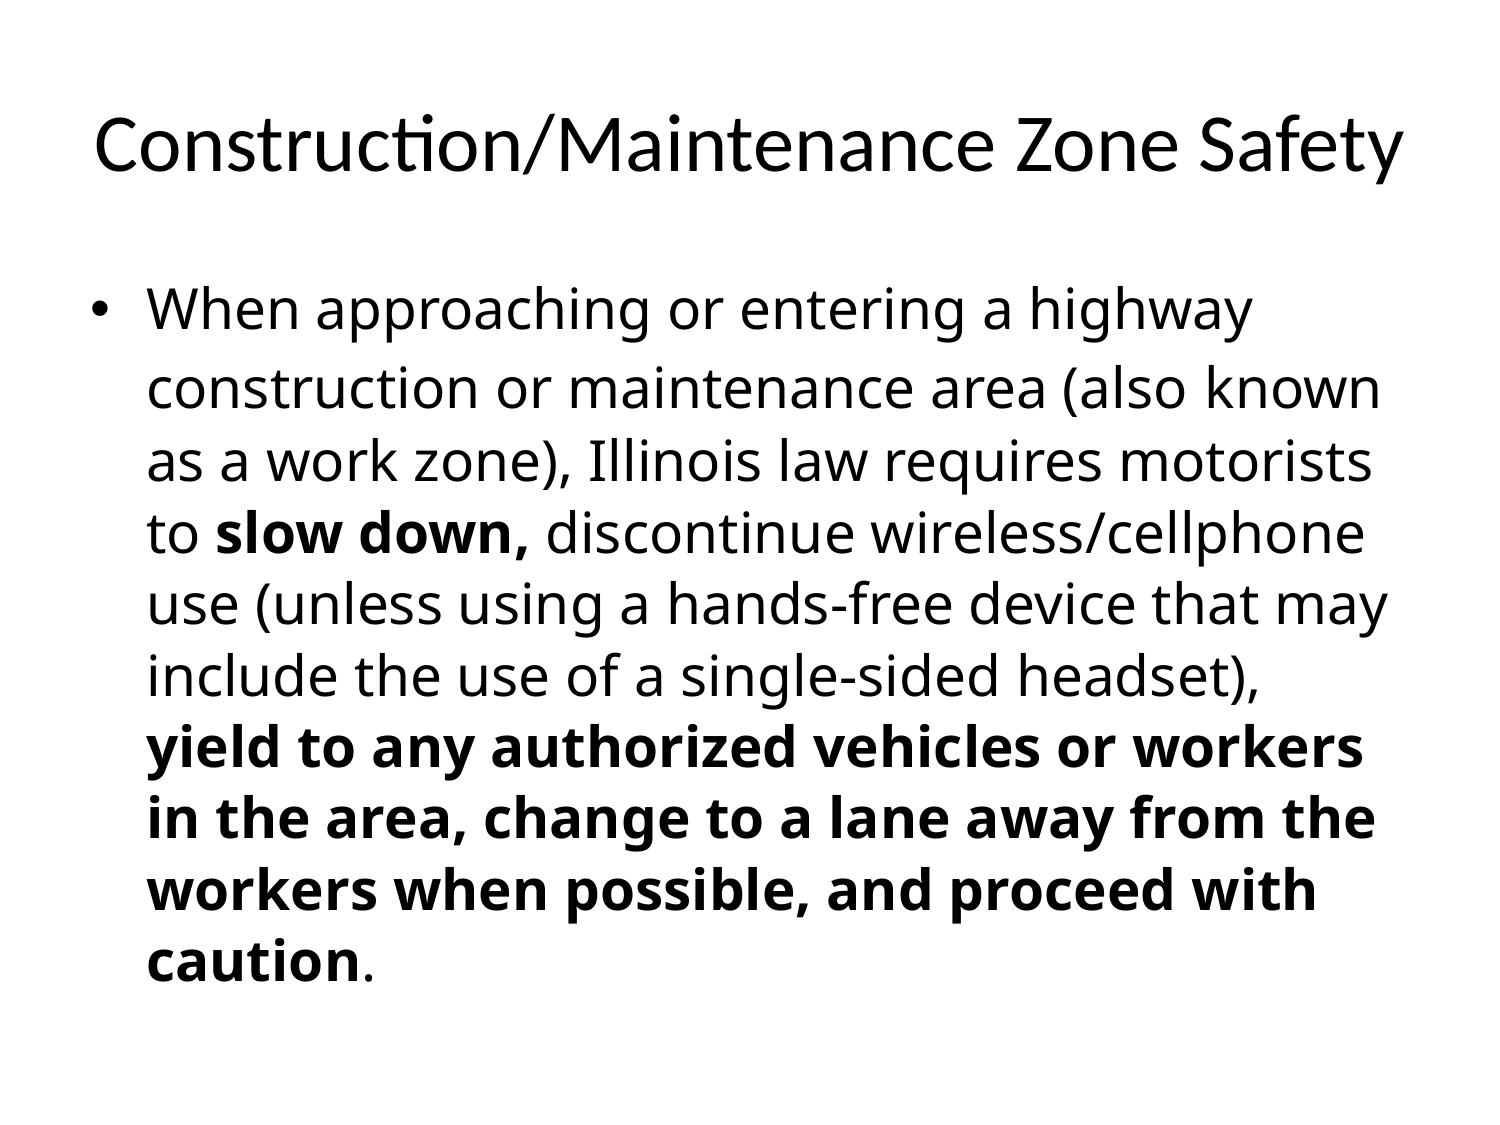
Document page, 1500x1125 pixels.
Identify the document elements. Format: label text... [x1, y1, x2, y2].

list When approaching or entering a highway construction or maintenance area (also known as a work zone), Illinois law requires motorists to slow down, discontinue wireless/cellphone use (unless using a hands-free device that may include the use of a single-sided headset), yield to any authorized vehicles or workers in the area, change to a lane away from the workers when possible, and proceed with caution. [75, 262, 1425, 1005]
title Construction/Maintenance Zone Safety [75, 45, 1425, 233]
